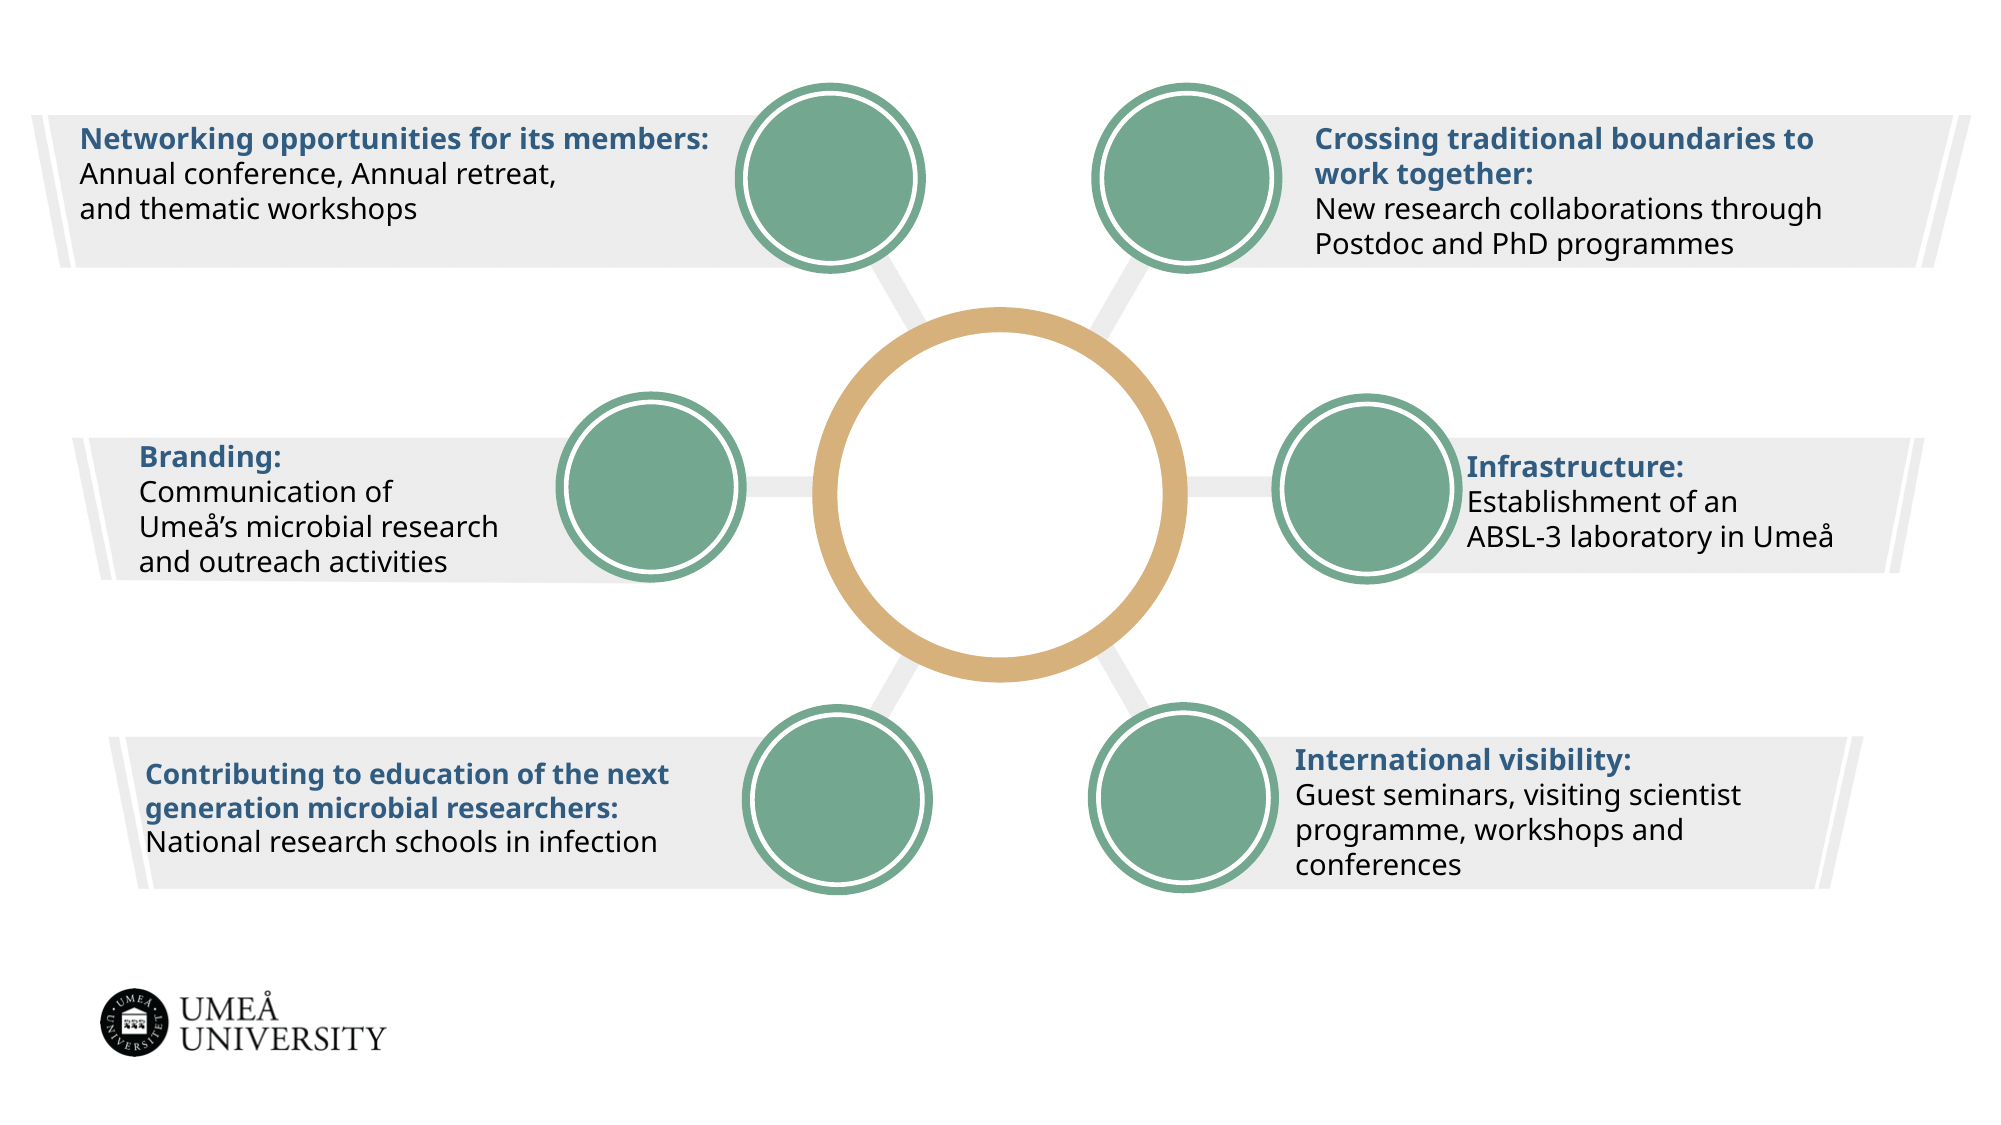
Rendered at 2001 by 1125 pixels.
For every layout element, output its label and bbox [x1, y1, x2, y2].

text_box [1271, 393, 1463, 585]
text_box [734, 82, 926, 274]
text_box [1087, 702, 1279, 894]
text_box [741, 704, 933, 896]
text_box [555, 391, 747, 583]
picture [31, 115, 1971, 891]
text_box [1091, 82, 1283, 274]
picture [100, 988, 387, 1057]
text_box [812, 307, 1188, 683]
